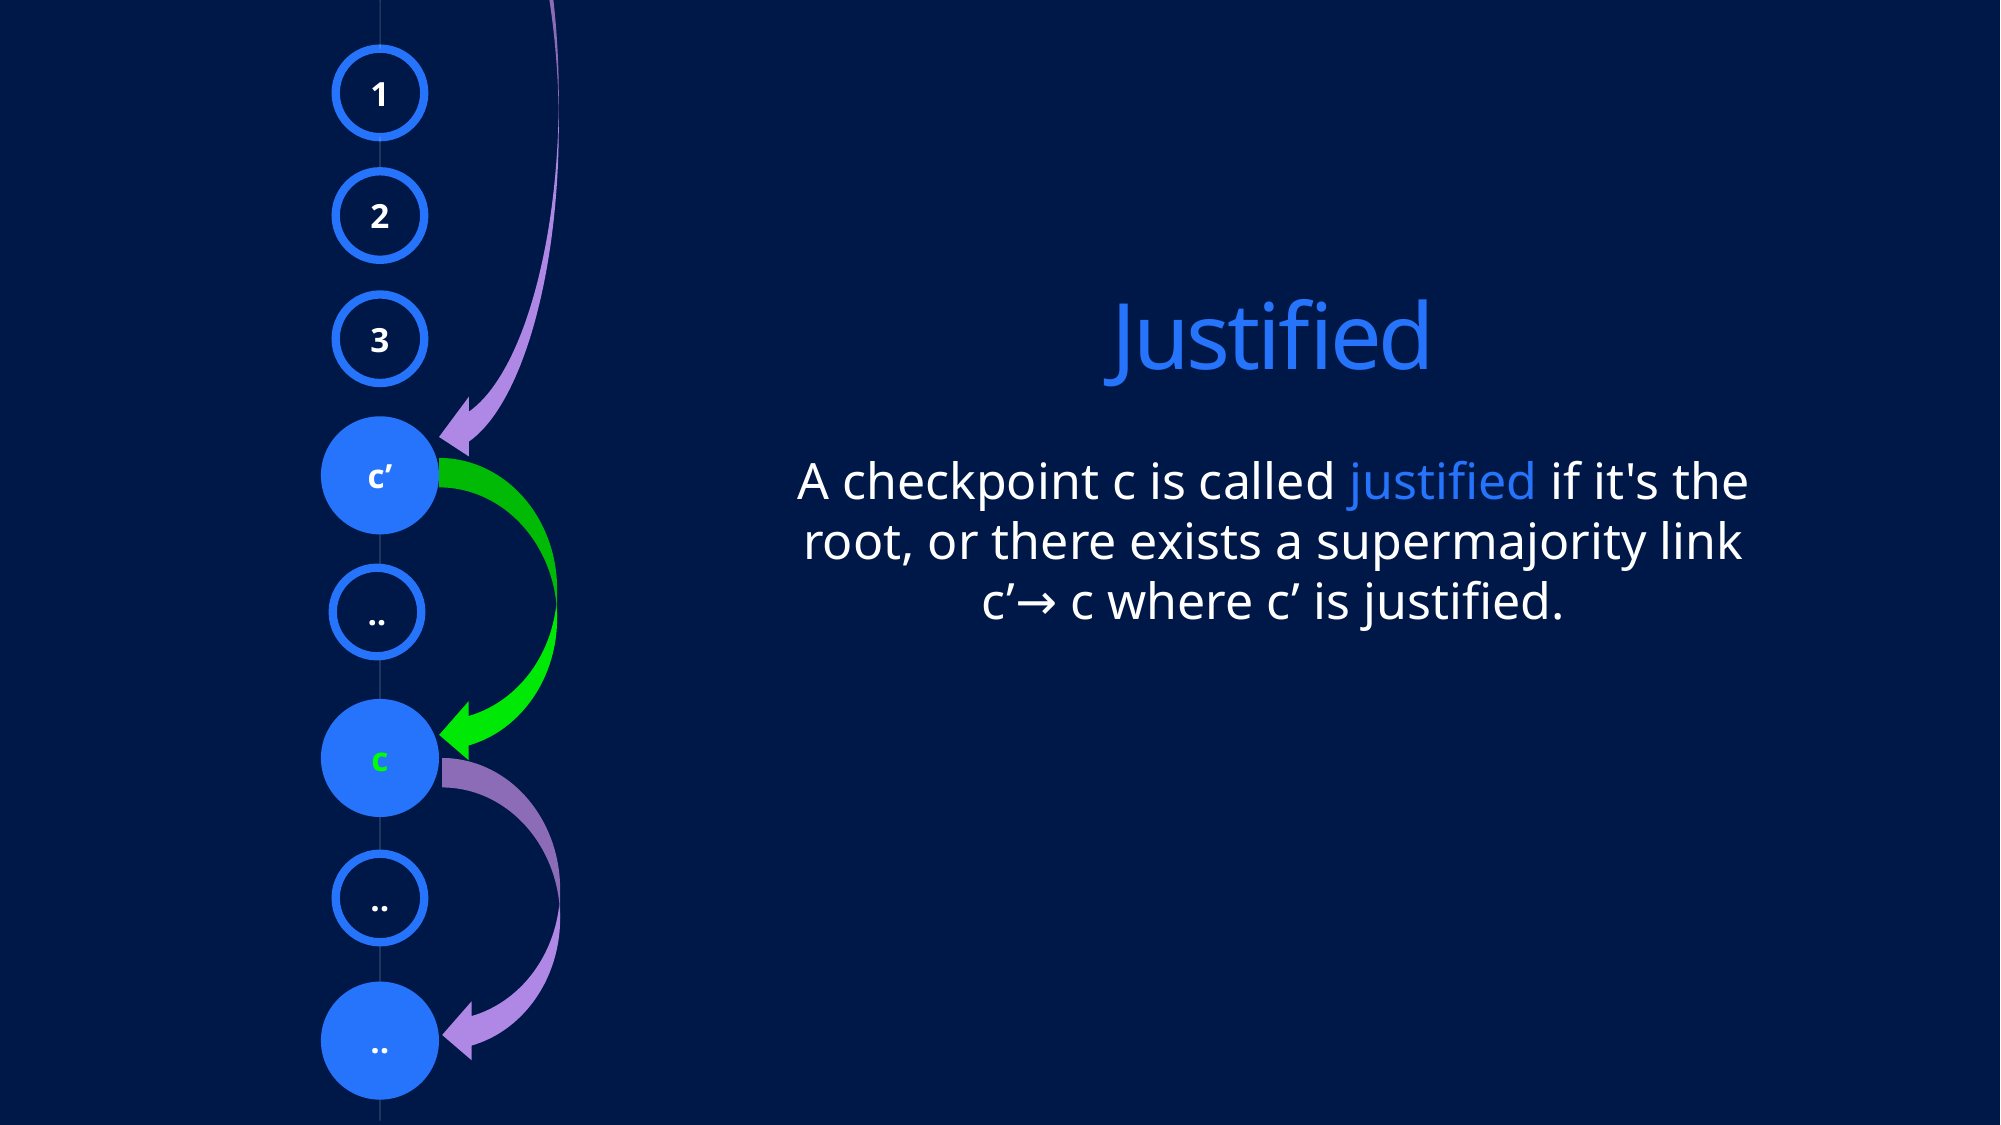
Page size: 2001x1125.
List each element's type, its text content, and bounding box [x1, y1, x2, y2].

text_box 1 [334, 47, 426, 139]
text_box 3 [381, 293, 426, 384]
text_box [440, 756, 562, 1063]
text_box 2 [381, 170, 426, 261]
text_box .. [319, 980, 379, 1101]
text_box .. [381, 852, 426, 944]
text_box .. [381, 980, 441, 1101]
text_box [437, 456, 559, 760]
text_box 2 [334, 170, 379, 261]
text_box .. [381, 566, 423, 658]
text_box c’ [319, 415, 439, 536]
text_box c [319, 697, 379, 819]
text_box c [381, 697, 441, 819]
text_box [437, 0, 560, 459]
text_box 3 [334, 293, 379, 385]
text_box .. [334, 852, 379, 944]
text_box .. [331, 566, 379, 658]
text_box Justified [1056, 296, 1491, 395]
text_box A checkpoint c is called justified if it's the root, or there exists a supermajority link c’→ c where c’ is justified. [796, 449, 1751, 630]
